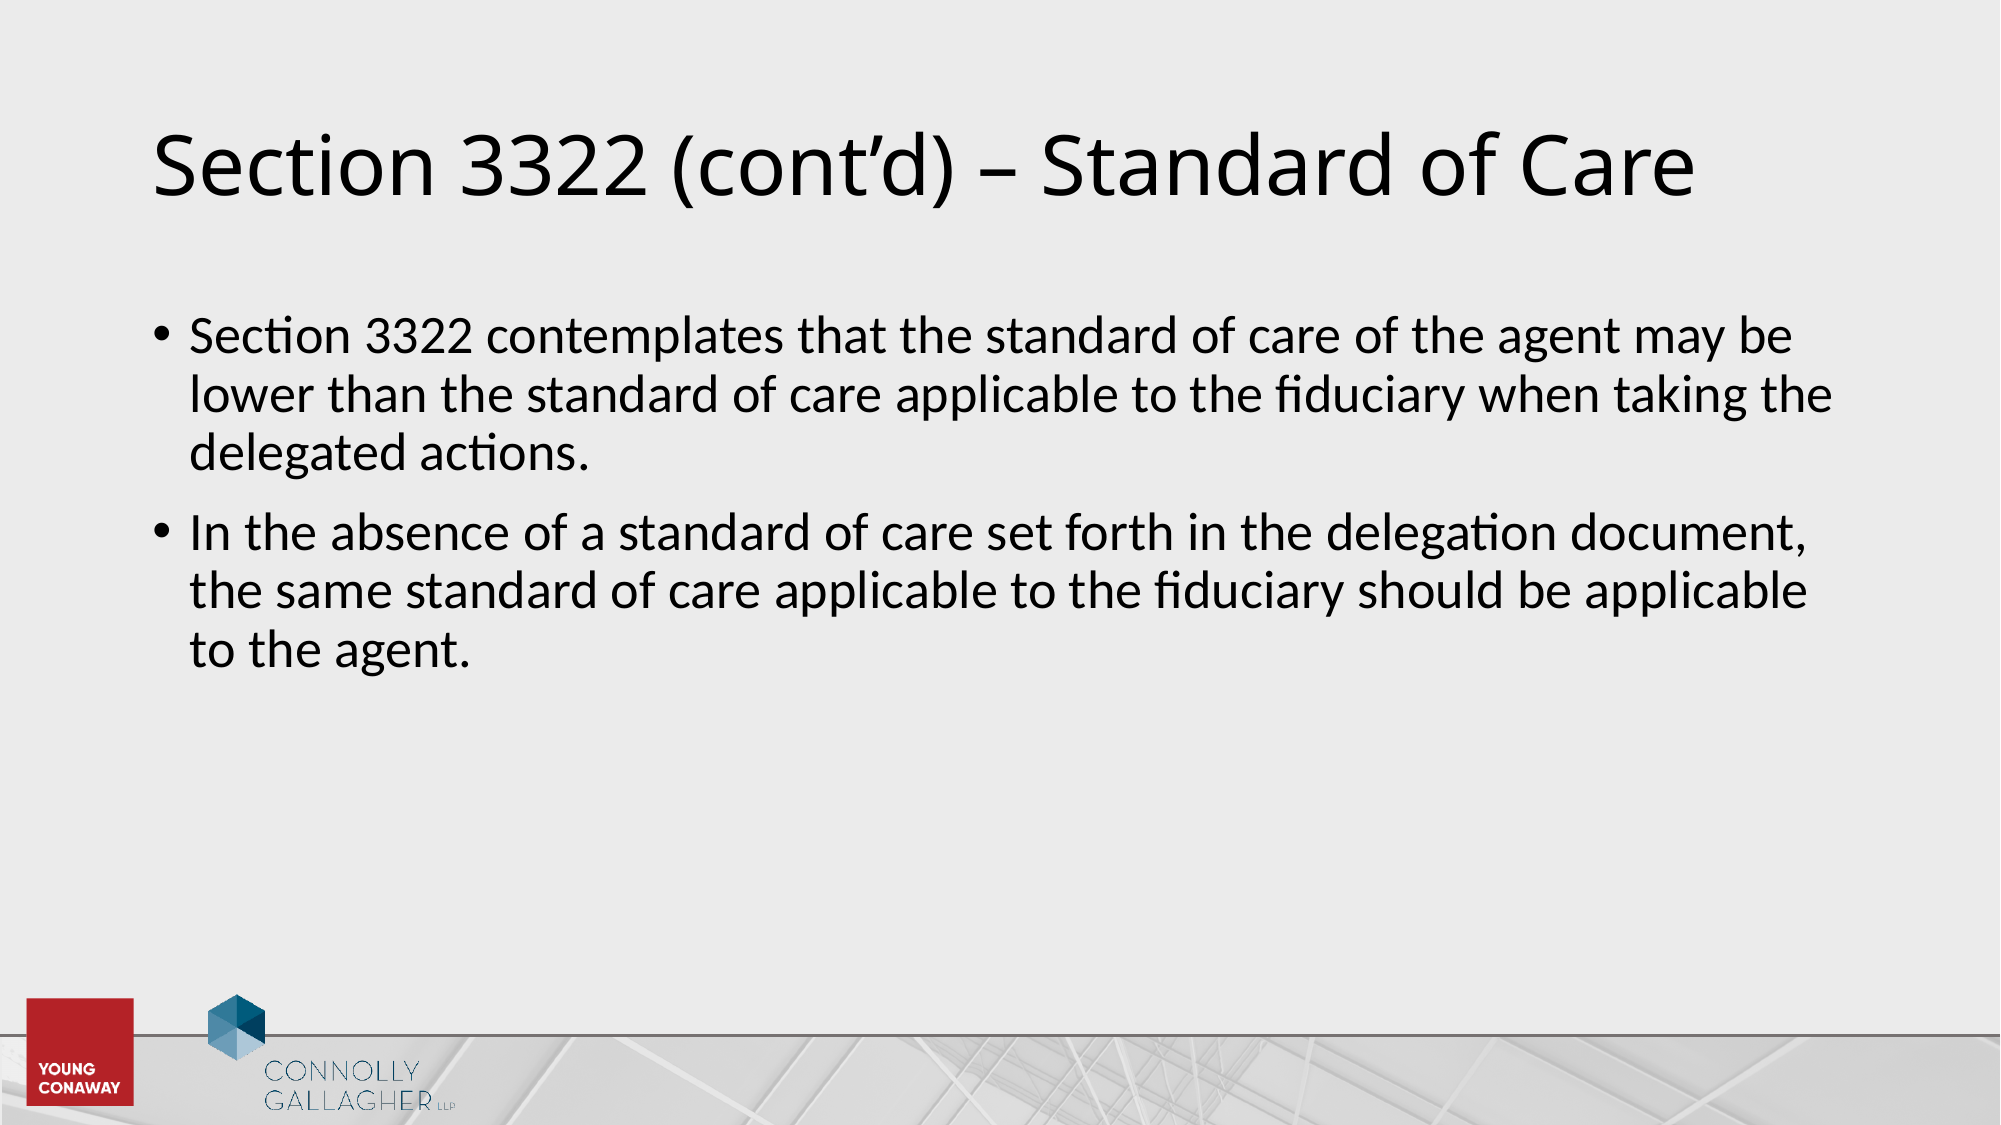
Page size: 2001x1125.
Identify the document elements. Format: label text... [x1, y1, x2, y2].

title Section 3322 (cont’d) – Standard of Care [137, 59, 1863, 278]
list Section 3322 contemplates that the standard of care of the agent may be lower than the standard of care applicable to the fiduciary when taking the delegated actions. In the absence of a standard of care set forth in the delegation document, the same standard of care applicable to the fiduciary should be applicable to the agent. [137, 299, 1863, 1014]
picture [208, 1014, 455, 1110]
picture [26, 998, 134, 1106]
